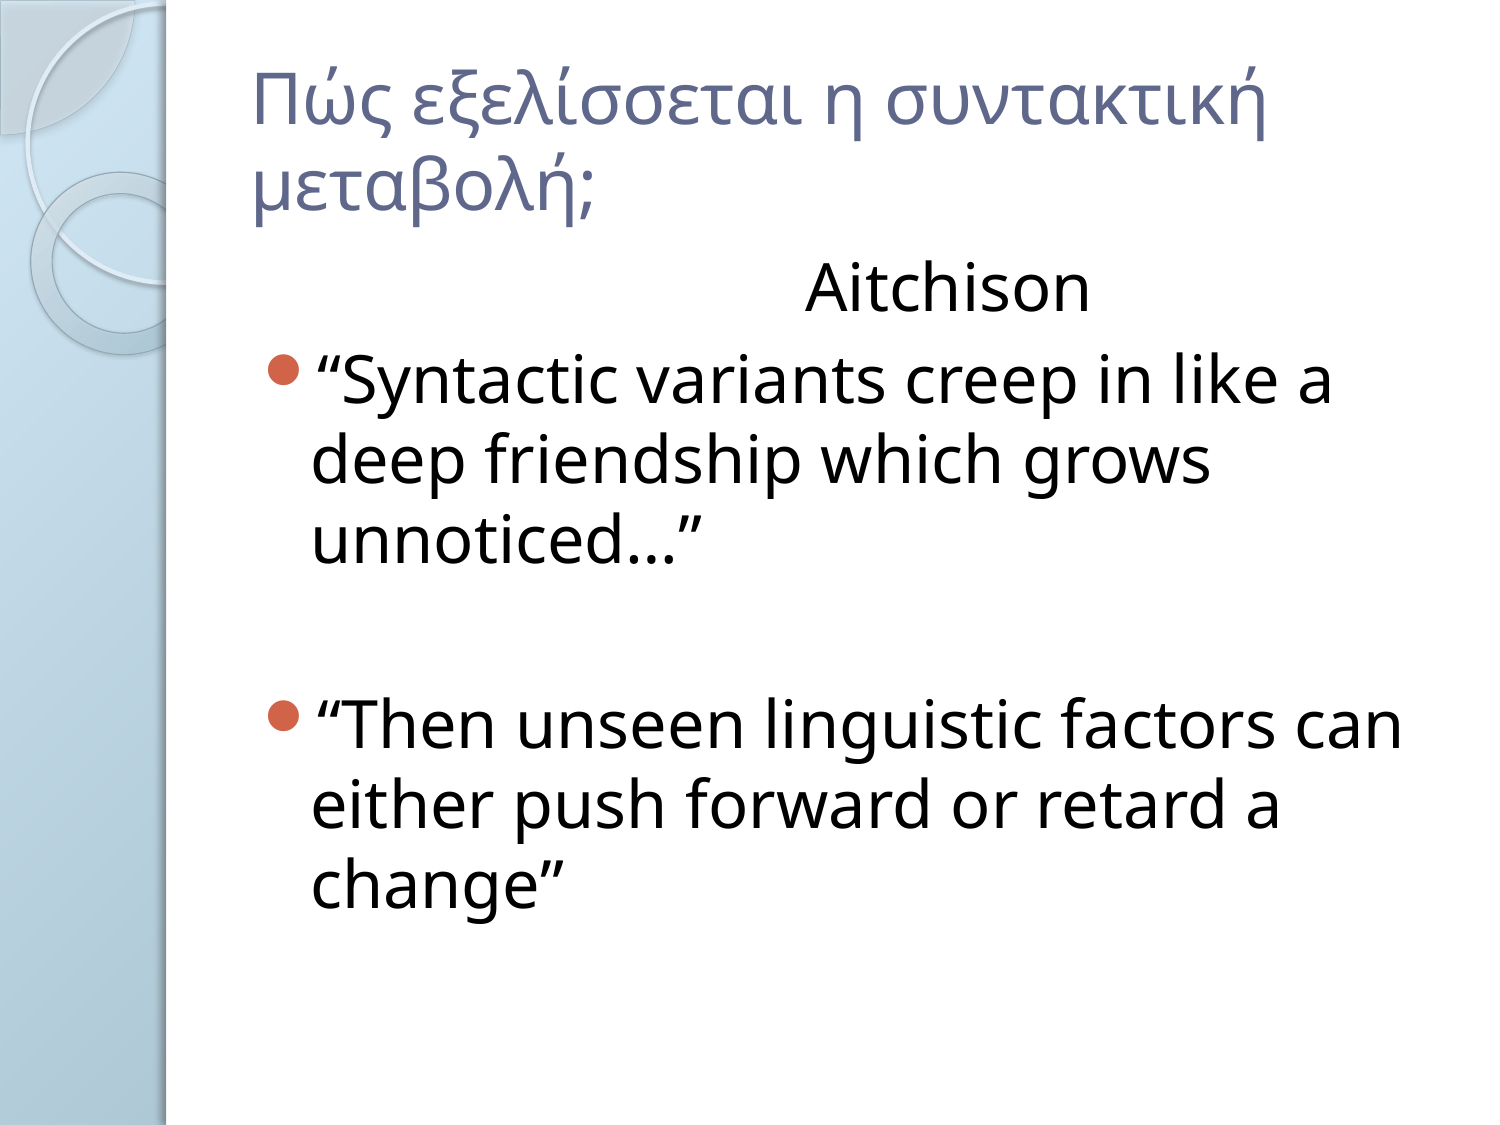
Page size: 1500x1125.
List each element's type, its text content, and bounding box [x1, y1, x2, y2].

title Πώς εξελίσσεται η συντακτική μεταβολή; [235, 45, 1466, 233]
list Aitchison “Syntactic variants creep in like a deep friendship which grows unnoticed…” “Then unseen linguistic factors can either push forward or retard a change” [235, 237, 1466, 1025]
